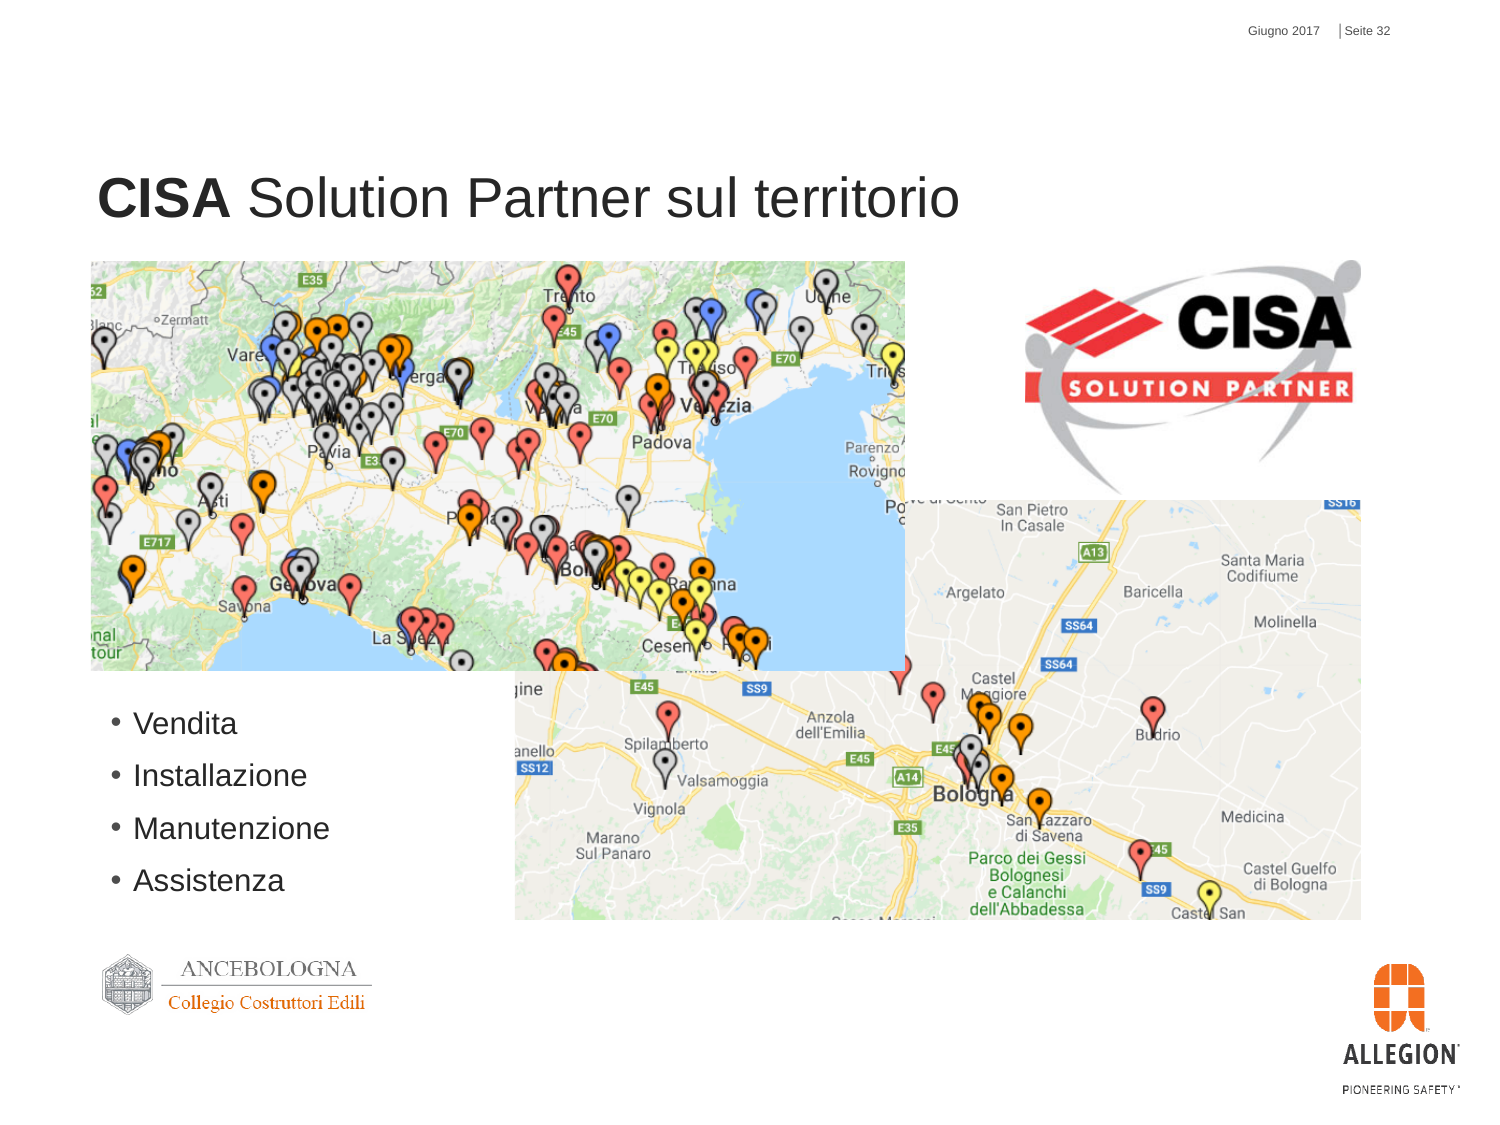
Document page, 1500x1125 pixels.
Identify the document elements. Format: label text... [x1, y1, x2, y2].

slide_number │Seite 32 [1322, 15, 1447, 58]
picture [1025, 260, 1362, 495]
text_box Vendita Installazione Manutenzione Assistenza [90, 691, 372, 920]
picture [102, 954, 372, 1015]
slide_number Giugno 2017 [1000, 15, 1322, 58]
list CISA Solution Partner sul territorio [70, 140, 1111, 289]
picture [90, 260, 1362, 920]
picture [1343, 964, 1460, 1094]
